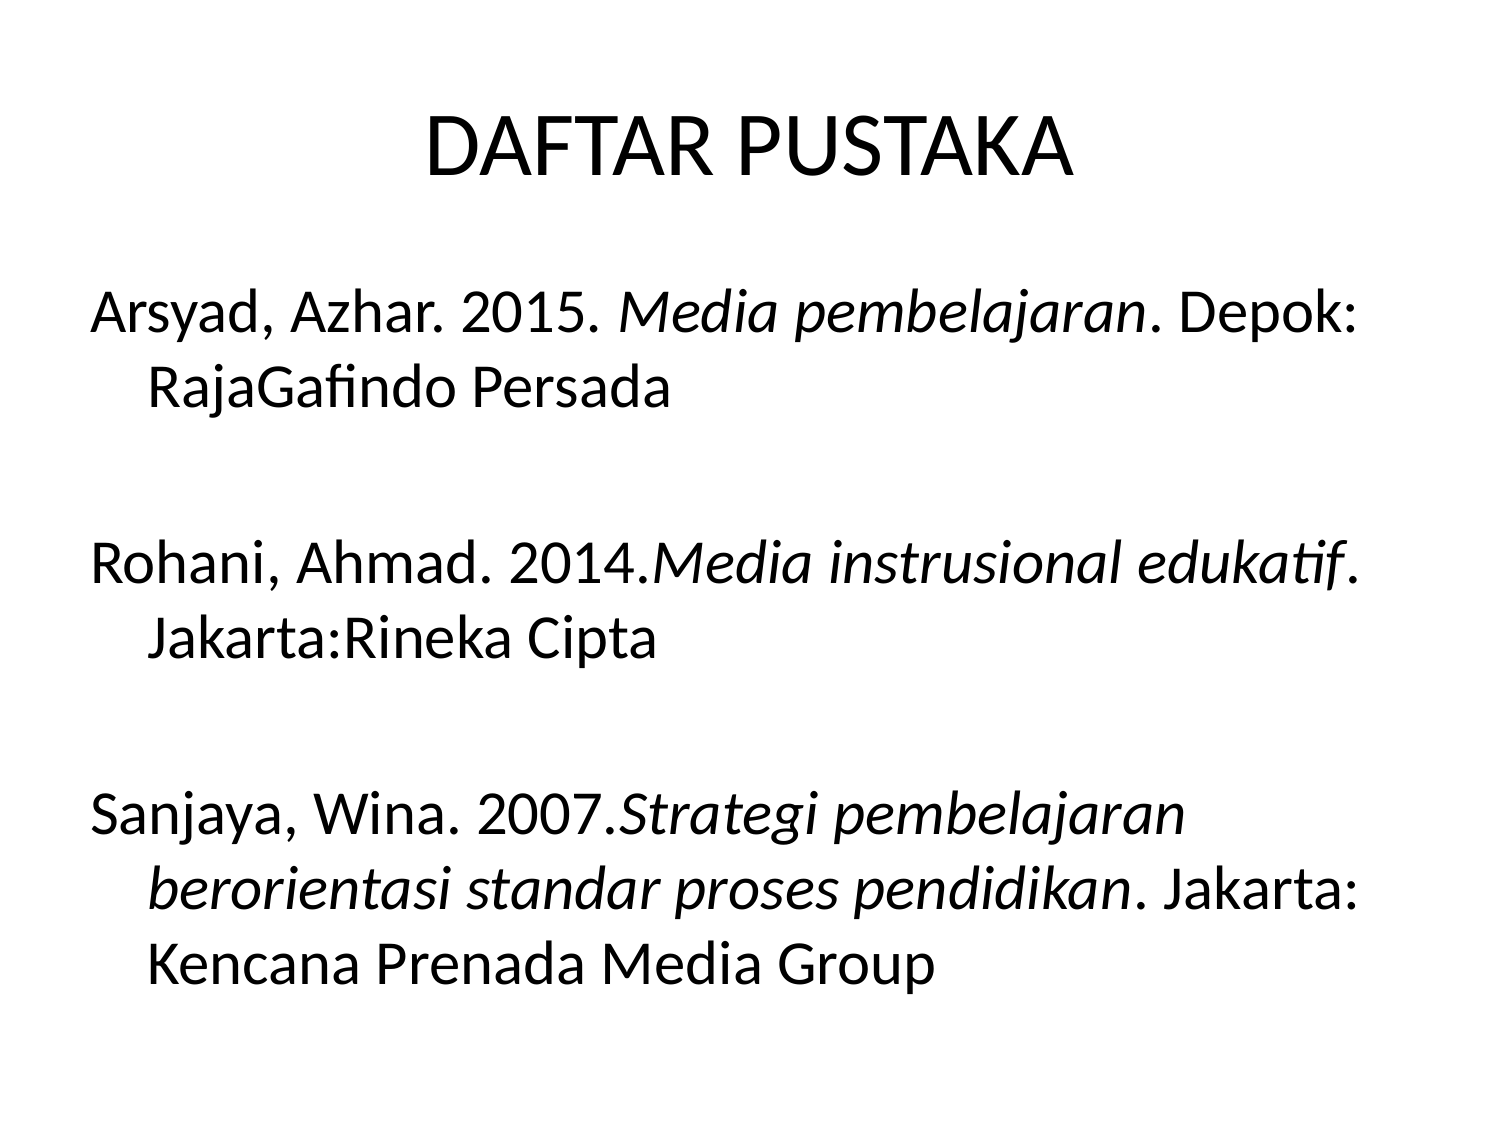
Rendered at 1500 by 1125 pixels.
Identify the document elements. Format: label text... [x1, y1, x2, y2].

list Arsyad, Azhar. 2015. Media pembelajaran. Depok: RajaGafindo Persada Rohani, Ahmad. 2014.Media instrusional edukatif. Jakarta:Rineka Cipta Sanjaya, Wina. 2007.Strategi pembelajaran berorientasi standar proses pendidikan. Jakarta: Kencana Prenada Media Group [75, 262, 1425, 1005]
title DAFTAR PUSTAKA [75, 45, 1425, 233]
